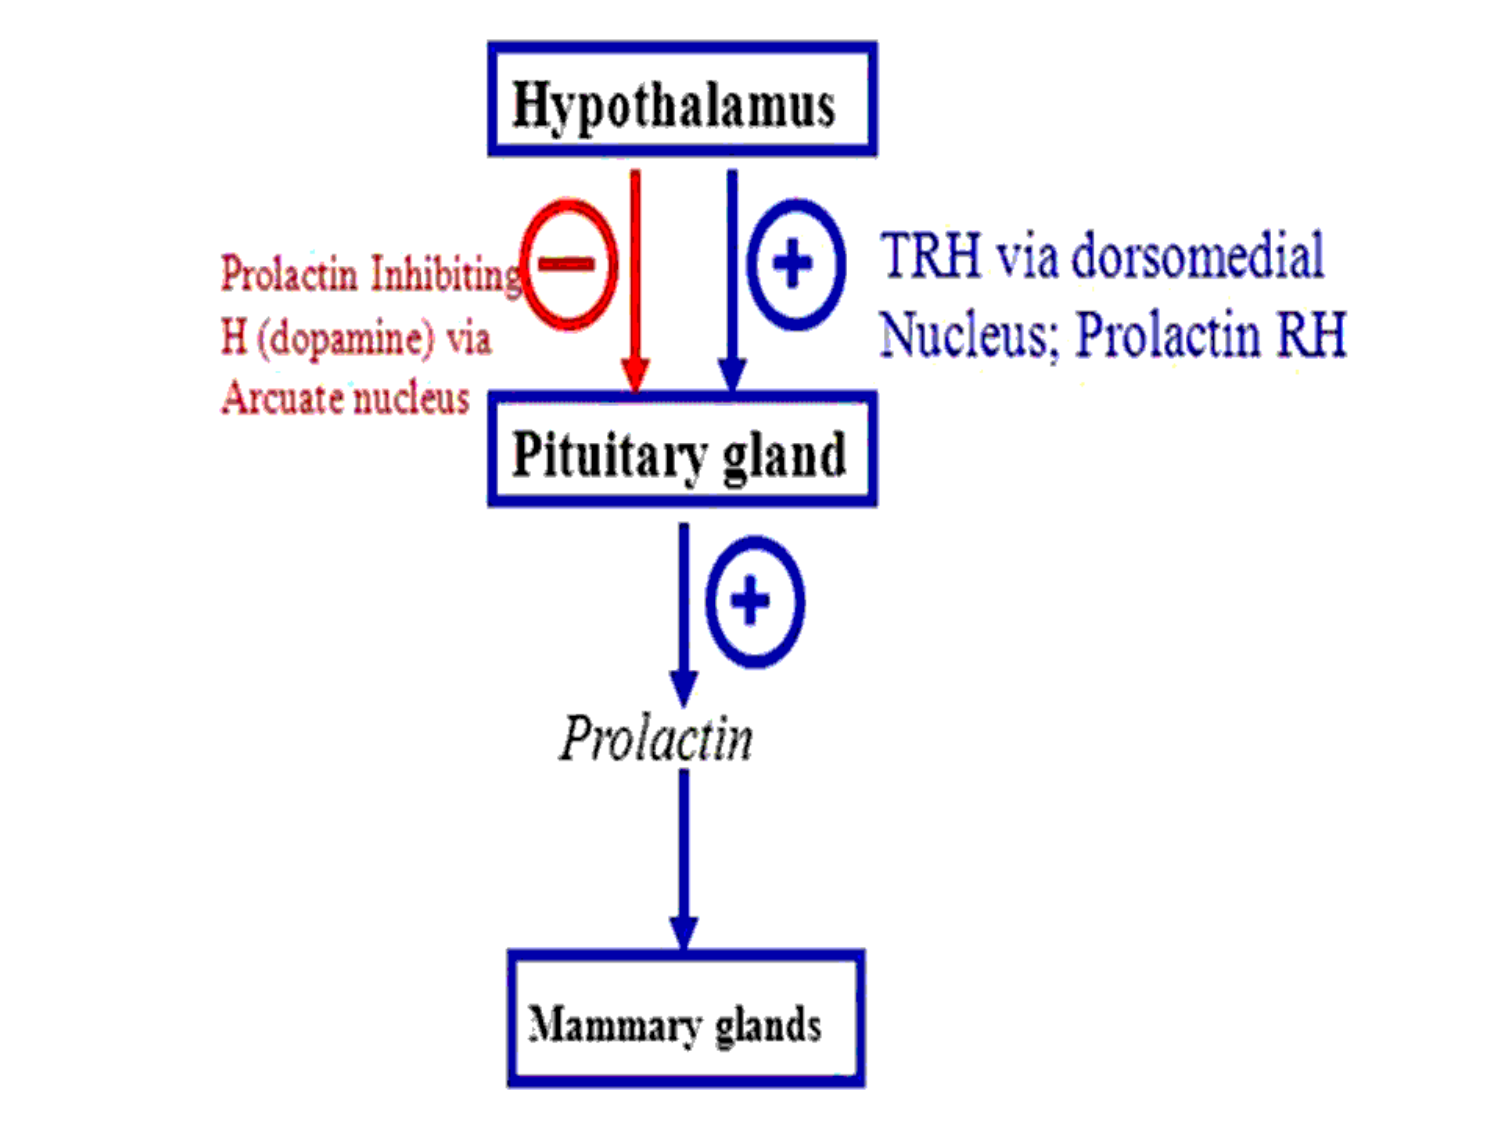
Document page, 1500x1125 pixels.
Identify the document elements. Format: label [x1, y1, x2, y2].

picture [132, 0, 1368, 1125]
